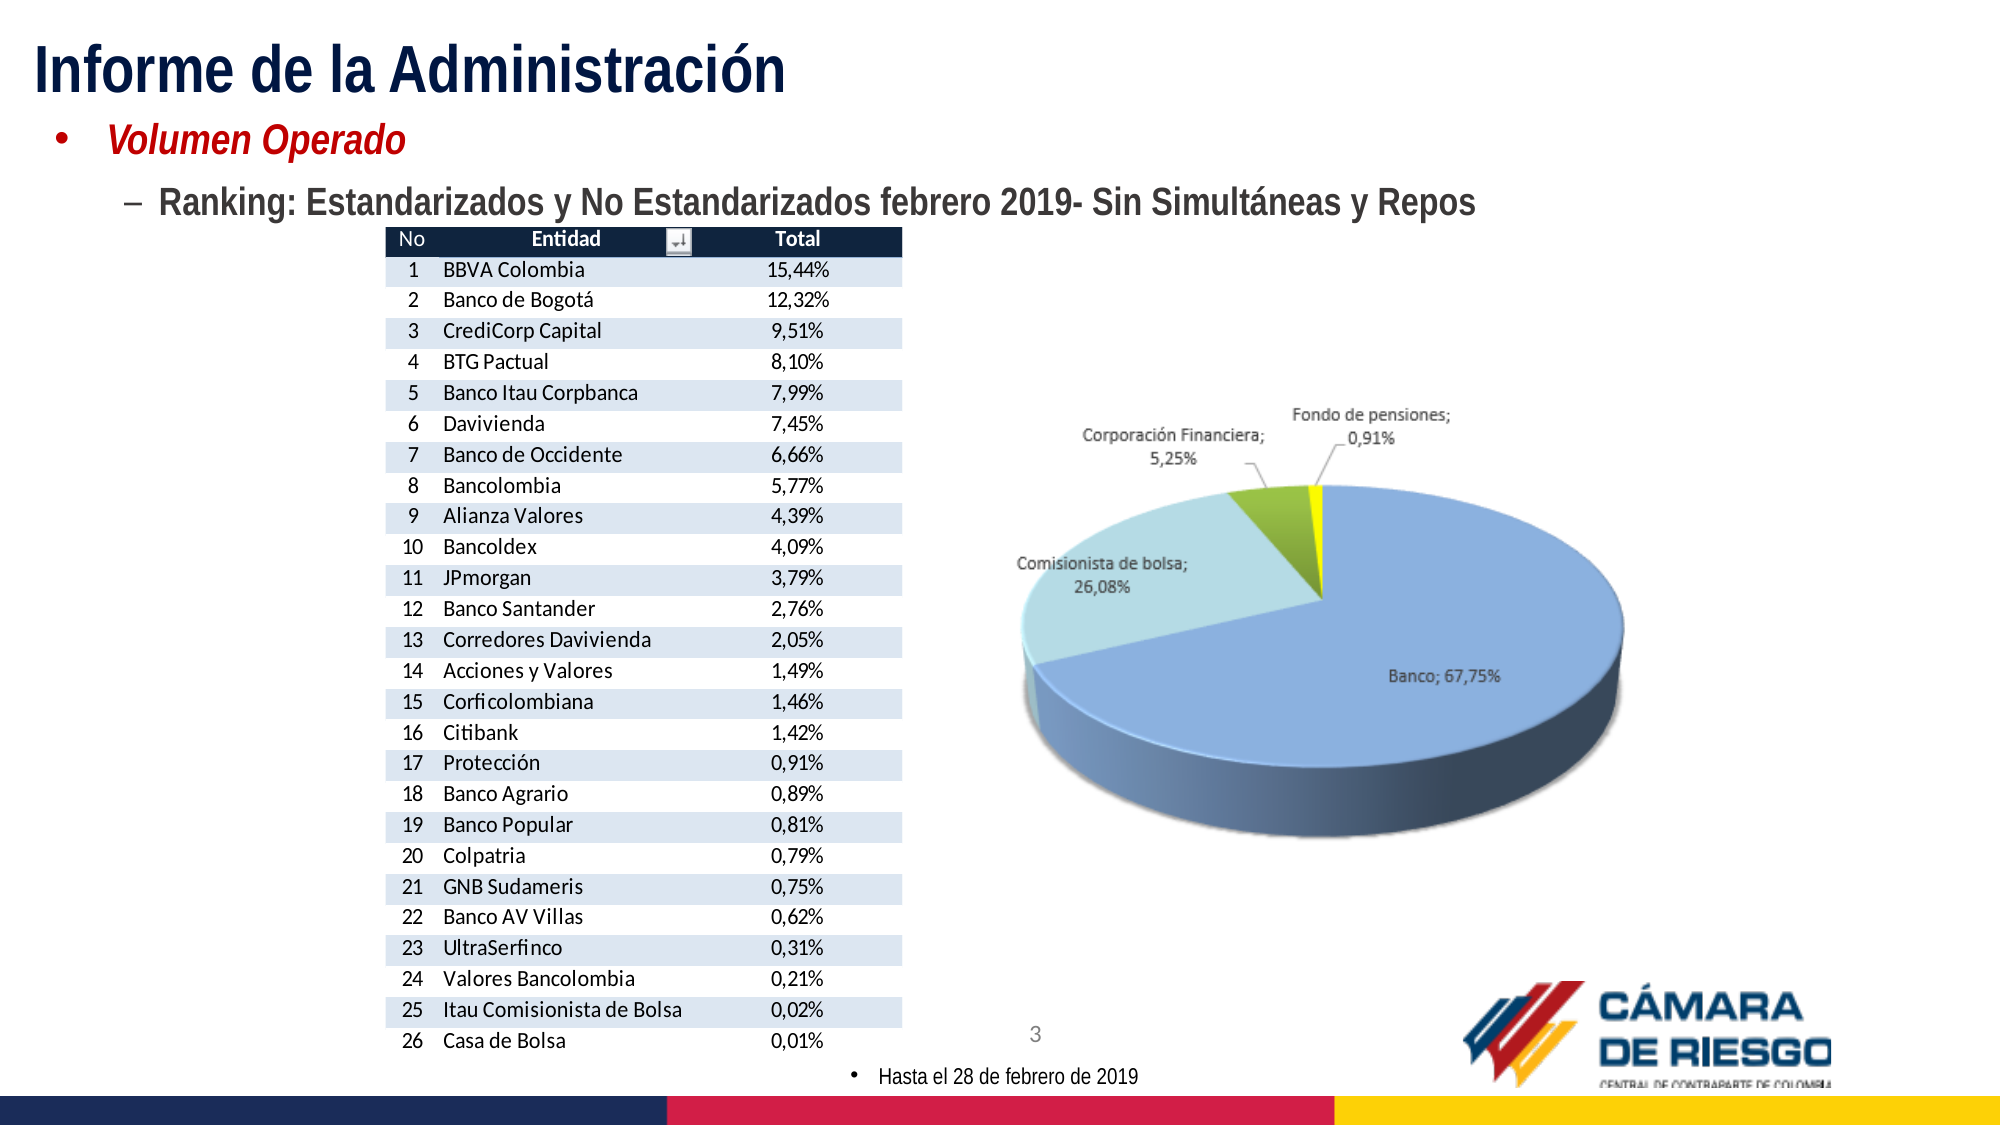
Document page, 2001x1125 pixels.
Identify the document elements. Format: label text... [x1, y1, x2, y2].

picture [384, 225, 904, 1061]
picture [950, 338, 1672, 903]
text_box 3 [904, 1002, 1261, 1063]
text_box Hasta el 28 de febrero de 2019 [835, 1053, 1220, 1097]
list Volumen Operado Ranking: Estandarizados y No Estandarizados febrero 2019- Sin Simultáneas y Repos [39, 109, 1863, 232]
title Informe de la Administración [19, 11, 1370, 131]
